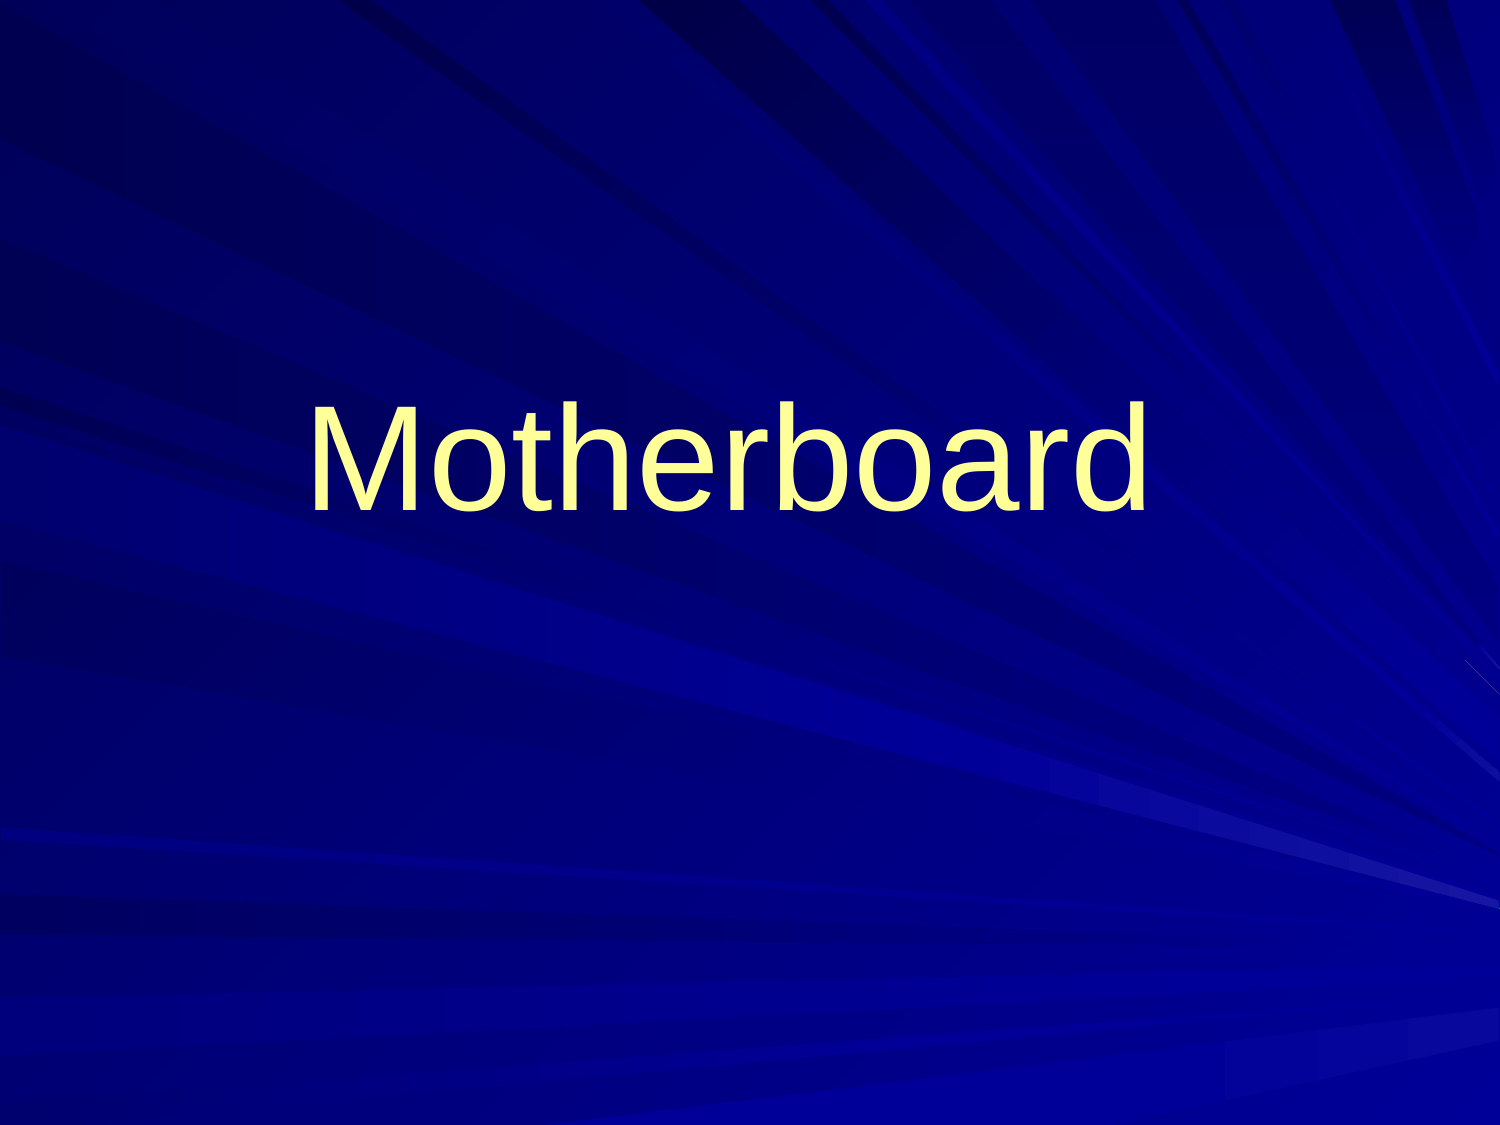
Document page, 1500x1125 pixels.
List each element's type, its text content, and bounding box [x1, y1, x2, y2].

list Motherboard [74, 352, 1426, 588]
